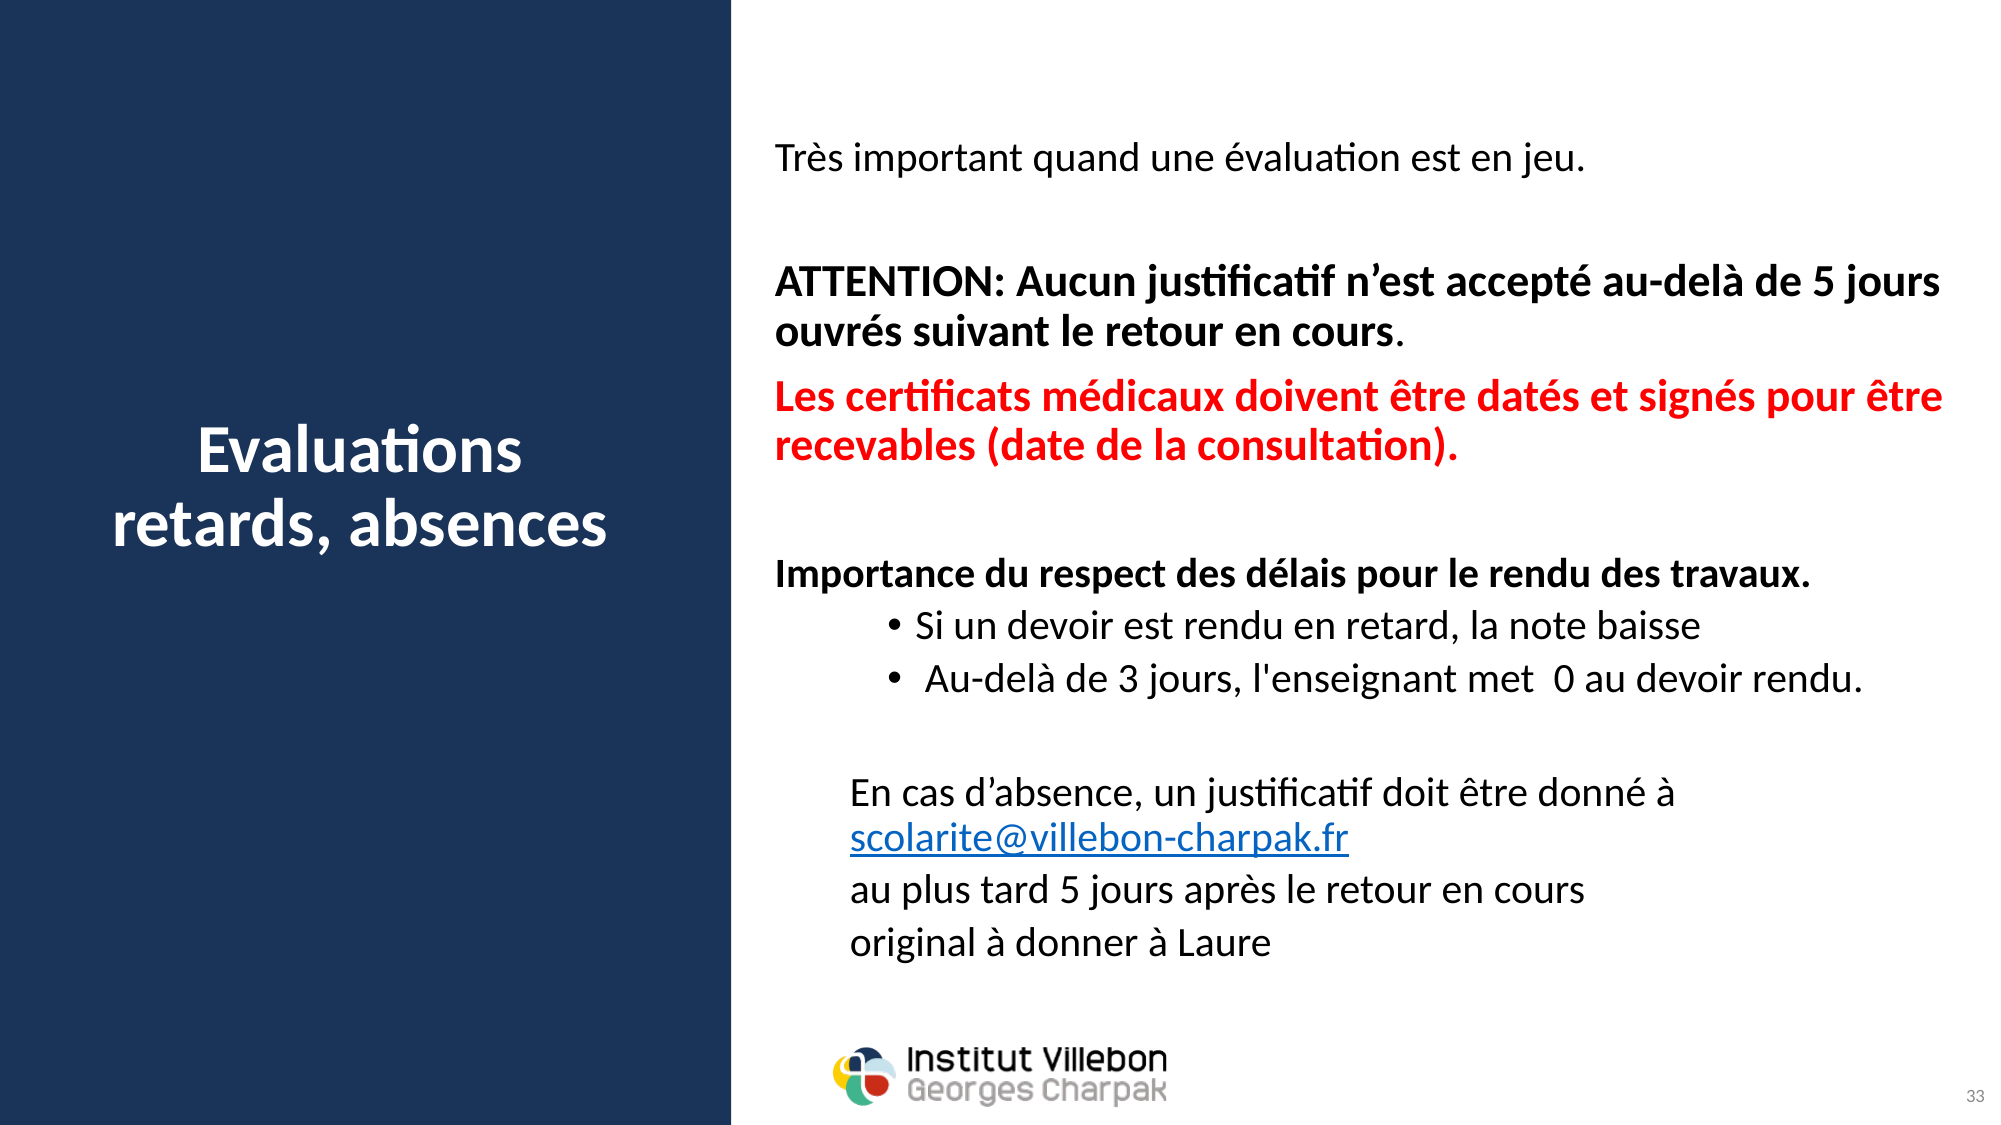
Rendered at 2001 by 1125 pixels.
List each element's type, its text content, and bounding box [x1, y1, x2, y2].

title Evaluations retards, absences [56, 104, 665, 1028]
picture [833, 1047, 1167, 1113]
slide_number 33 [1550, 1065, 2000, 1125]
list Très important quand une évaluation est en jeu. ATTENTION: Aucun justificatif n’est accepté au-delà de 5 jours ouvrés suivant le retour en cours. Les certificats médicaux doivent être datés et signés pour être recevables (date de la consultation). Importance du respect des délais pour le rendu des travaux. Si un devoir est rendu en retard, la note baisse Au-delà de 3 jours, l'enseignant met 0 au devoir rendu. En cas d’absence, un justificatif doit être donné à scolarite@villebon-charpak.fr au plus tard 5 jours après le retour en cours original à donner à Laure [759, 62, 1979, 986]
